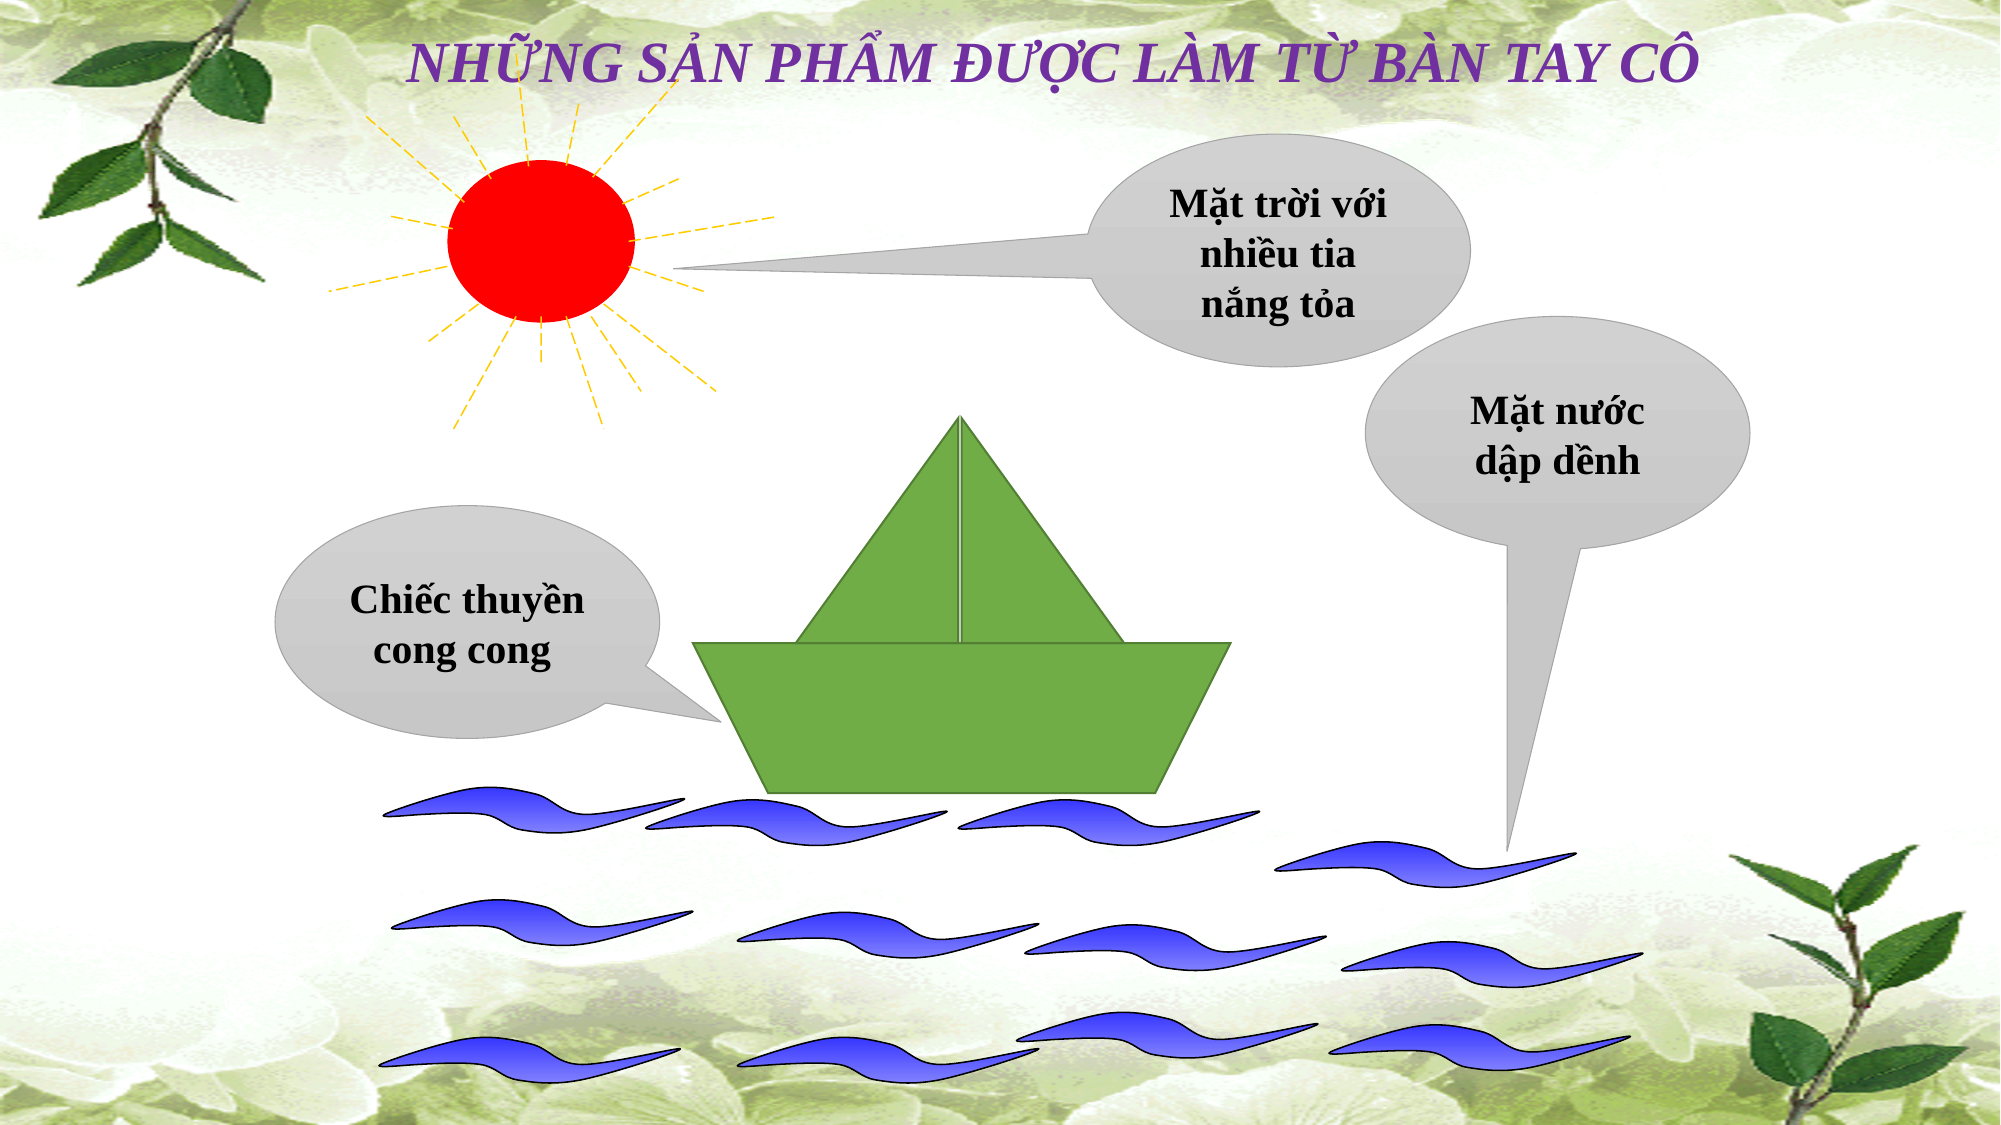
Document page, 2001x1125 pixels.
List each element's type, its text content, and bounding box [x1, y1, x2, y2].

text_box [1341, 941, 1643, 988]
text_box Mặt trời với nhiều tia nắng tỏa [779, 133, 1472, 368]
text_box Những sản phẩm được làm từ bàn tay cô [328, 17, 1779, 102]
text_box [737, 1037, 1039, 1083]
text_box [391, 899, 693, 946]
text_box Chiếc thuyền cong cong [274, 505, 722, 739]
text_box [691, 642, 1233, 795]
text_box [645, 799, 948, 846]
text_box [958, 799, 1260, 846]
picture [0, 0, 2001, 1125]
text_box [793, 414, 960, 645]
text_box [737, 912, 1039, 958]
text_box [1024, 924, 1327, 971]
text_box Mặt nước dập dềnh [1364, 315, 1751, 852]
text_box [328, 53, 779, 429]
text_box [960, 414, 1127, 645]
text_box [383, 787, 685, 833]
text_box [378, 1037, 681, 1083]
text_box [1274, 841, 1577, 888]
text_box [1328, 1024, 1631, 1071]
text_box [1016, 1012, 1318, 1058]
